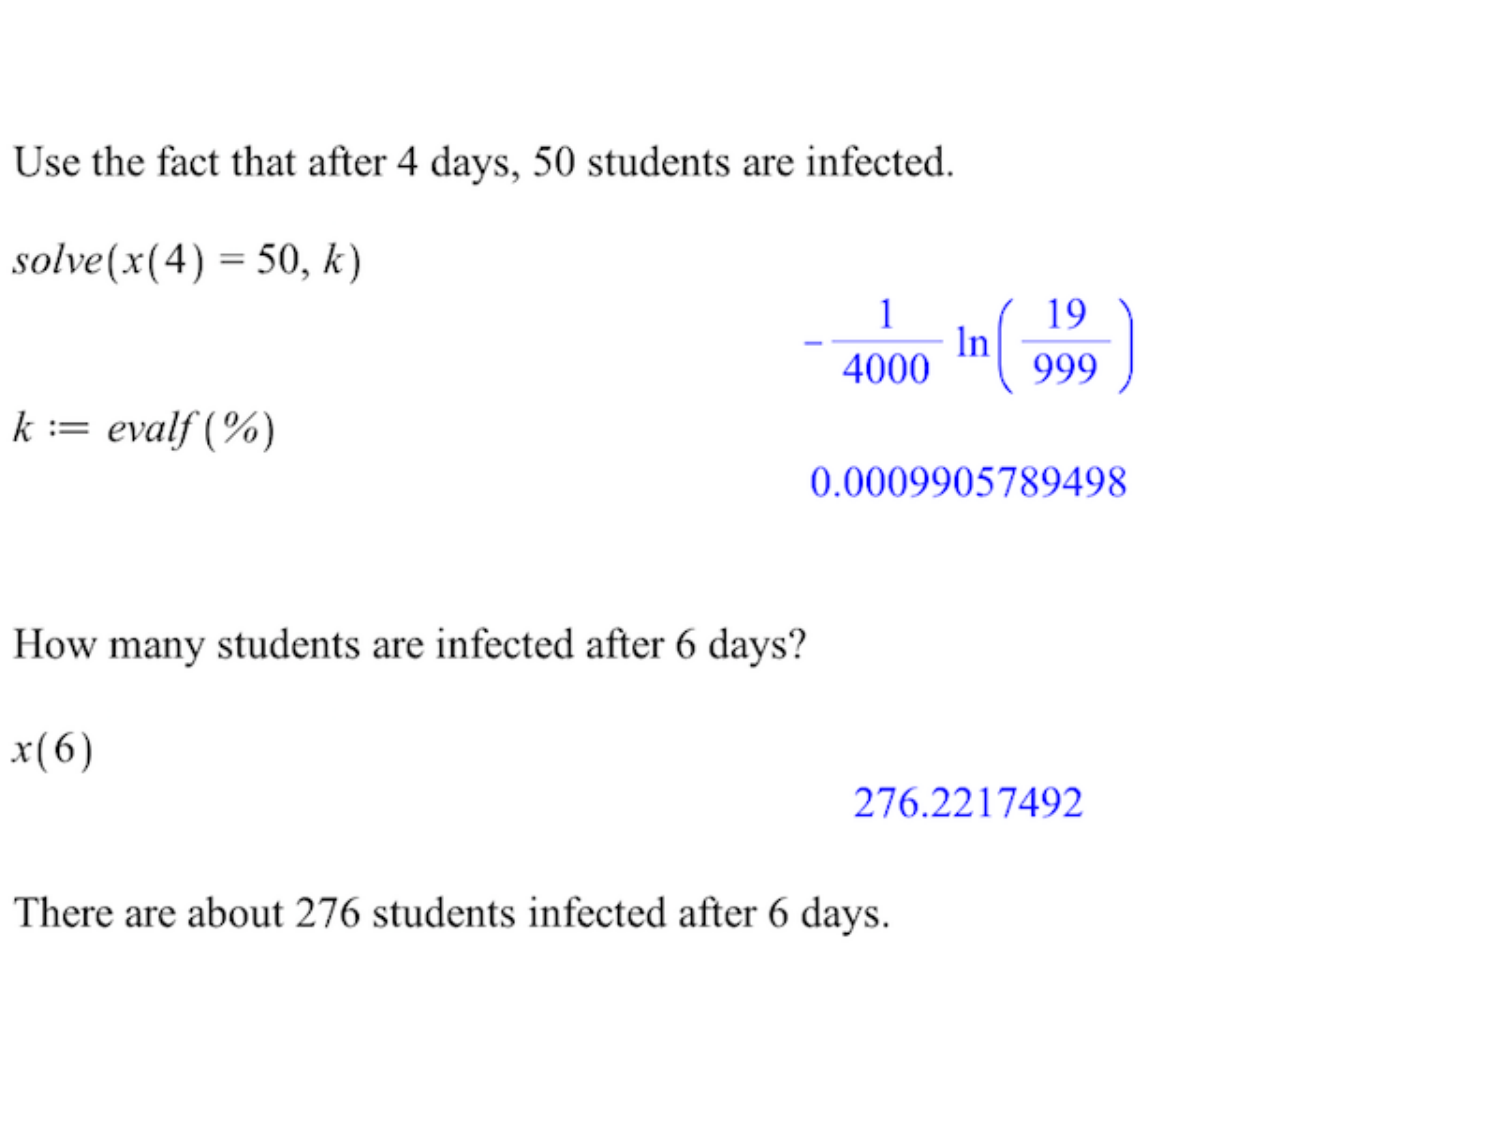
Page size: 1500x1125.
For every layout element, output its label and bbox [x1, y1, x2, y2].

picture [0, 89, 1500, 1023]
